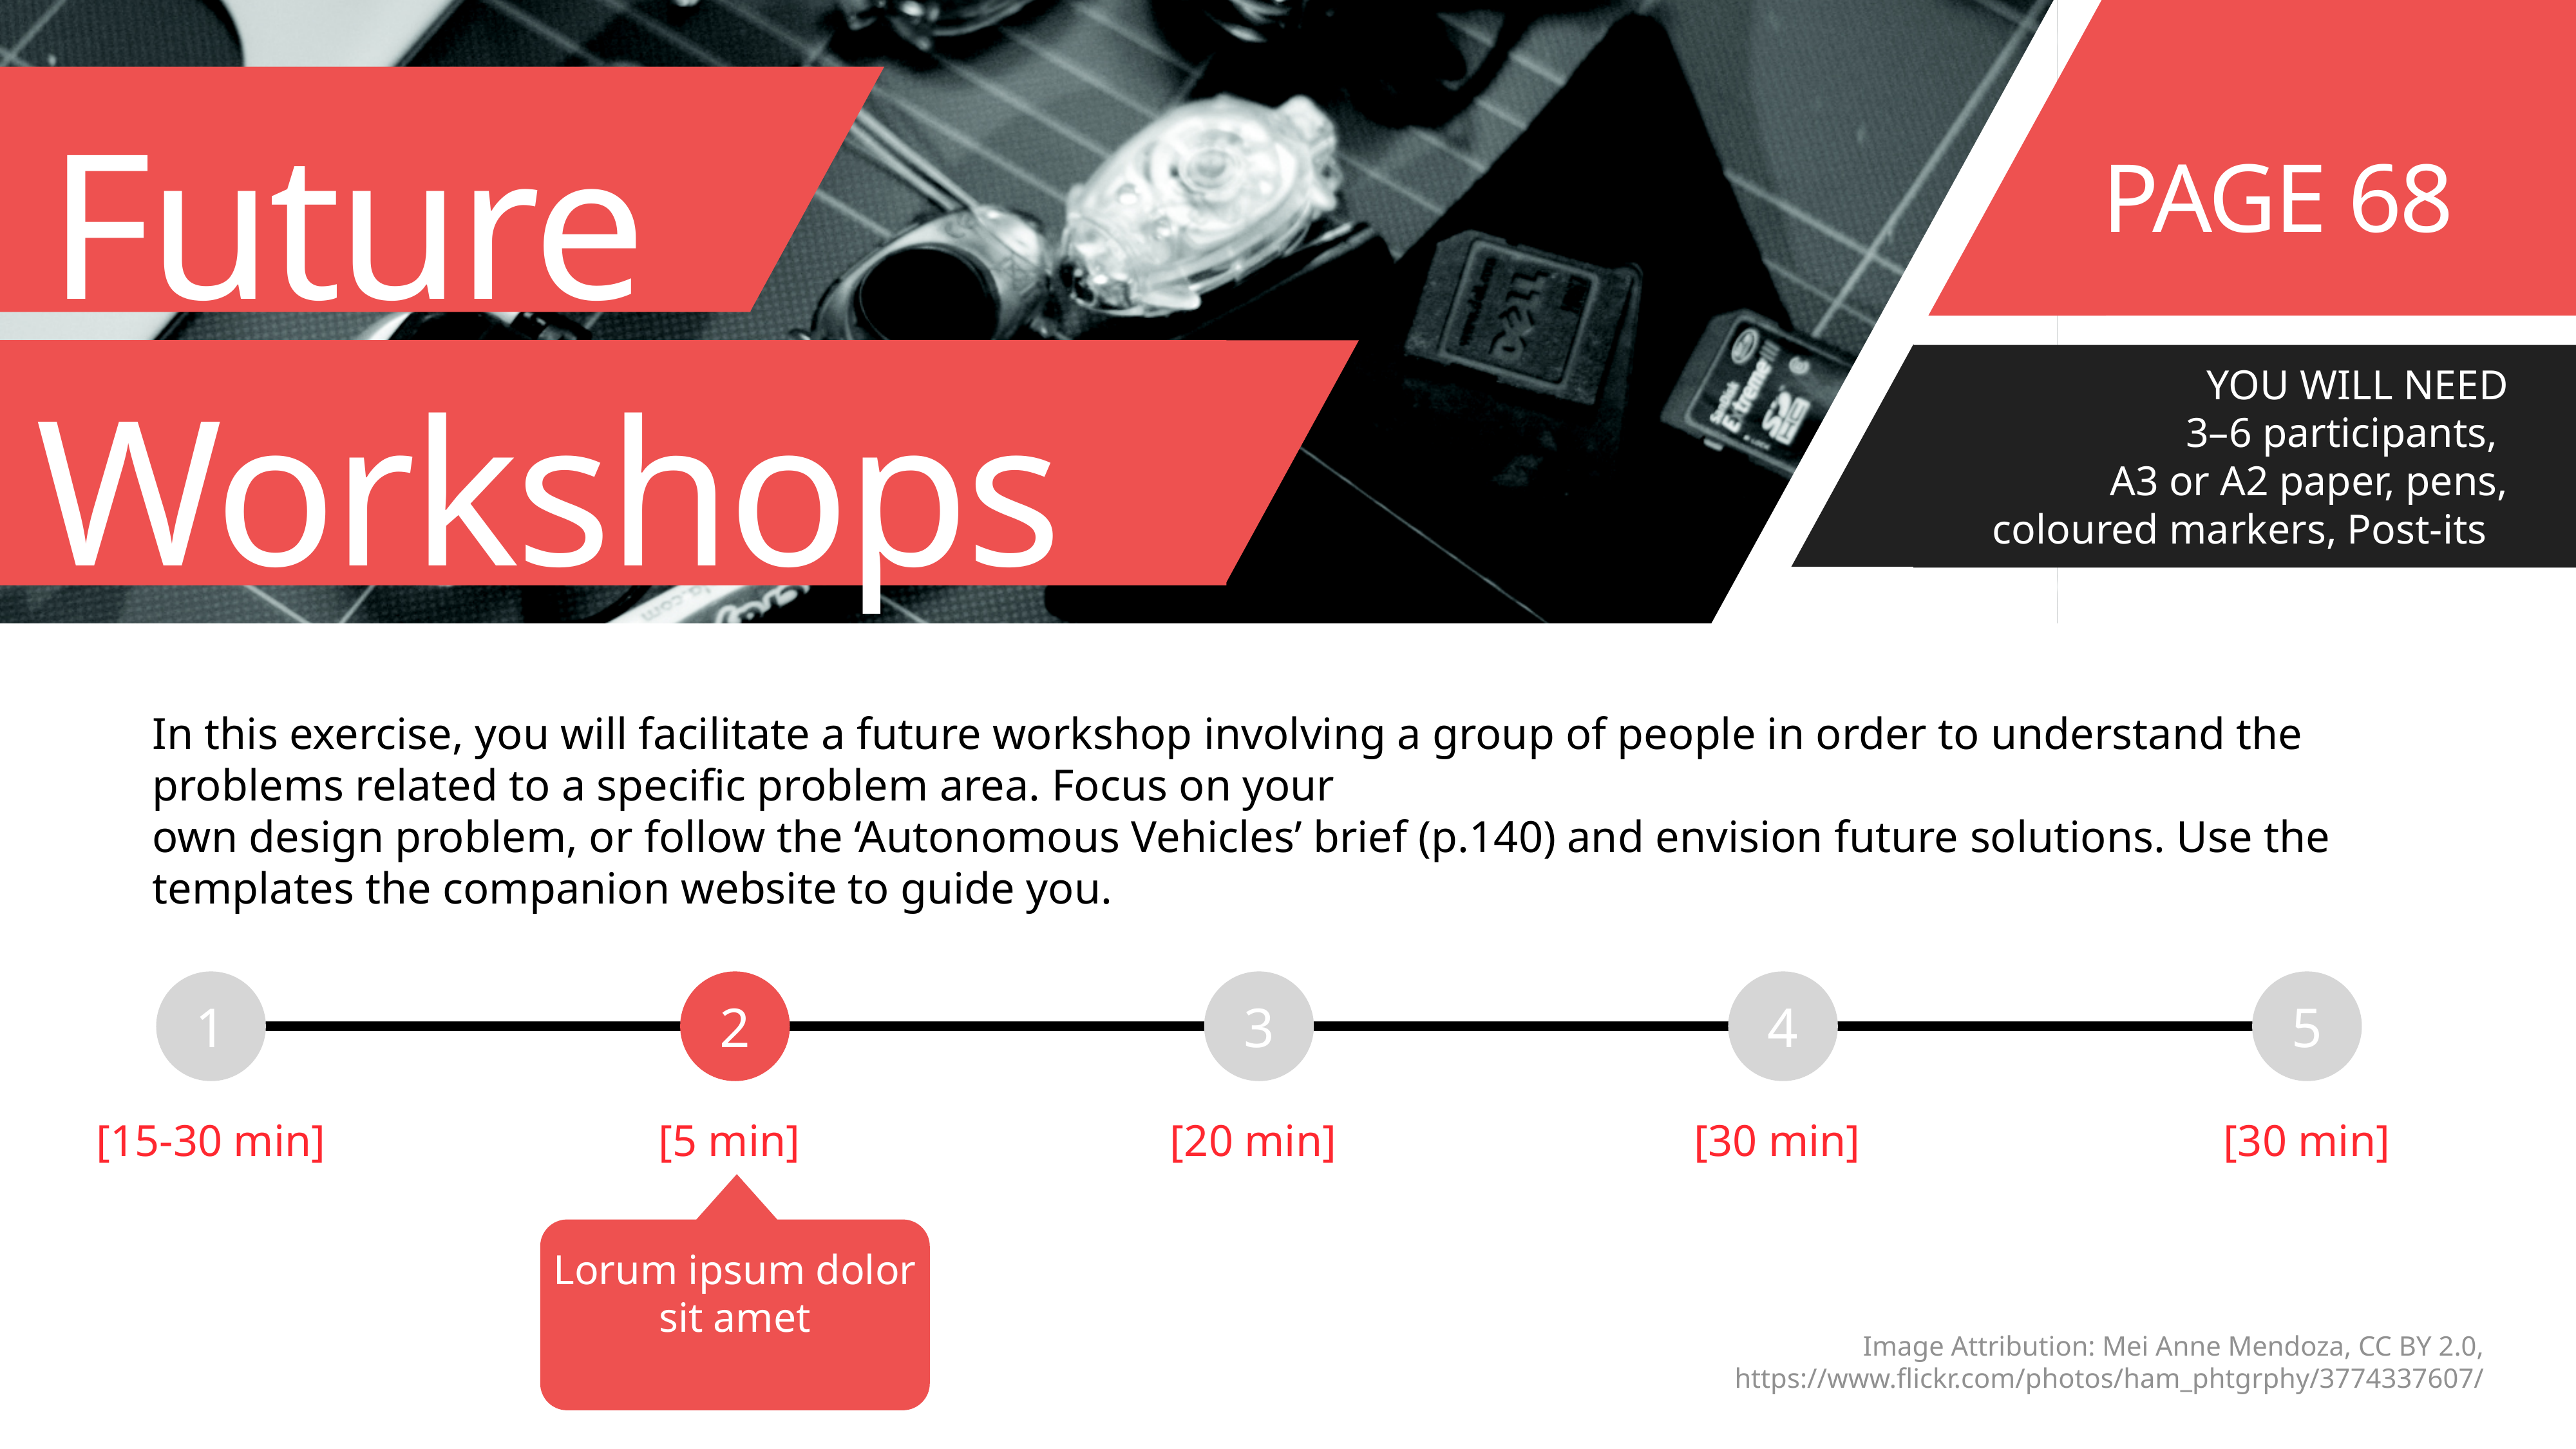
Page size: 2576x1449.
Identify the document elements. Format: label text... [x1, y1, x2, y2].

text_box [0, 0, 2576, 1401]
text_box Lorum ipsum dolor sit amet [547, 1401, 923, 1410]
